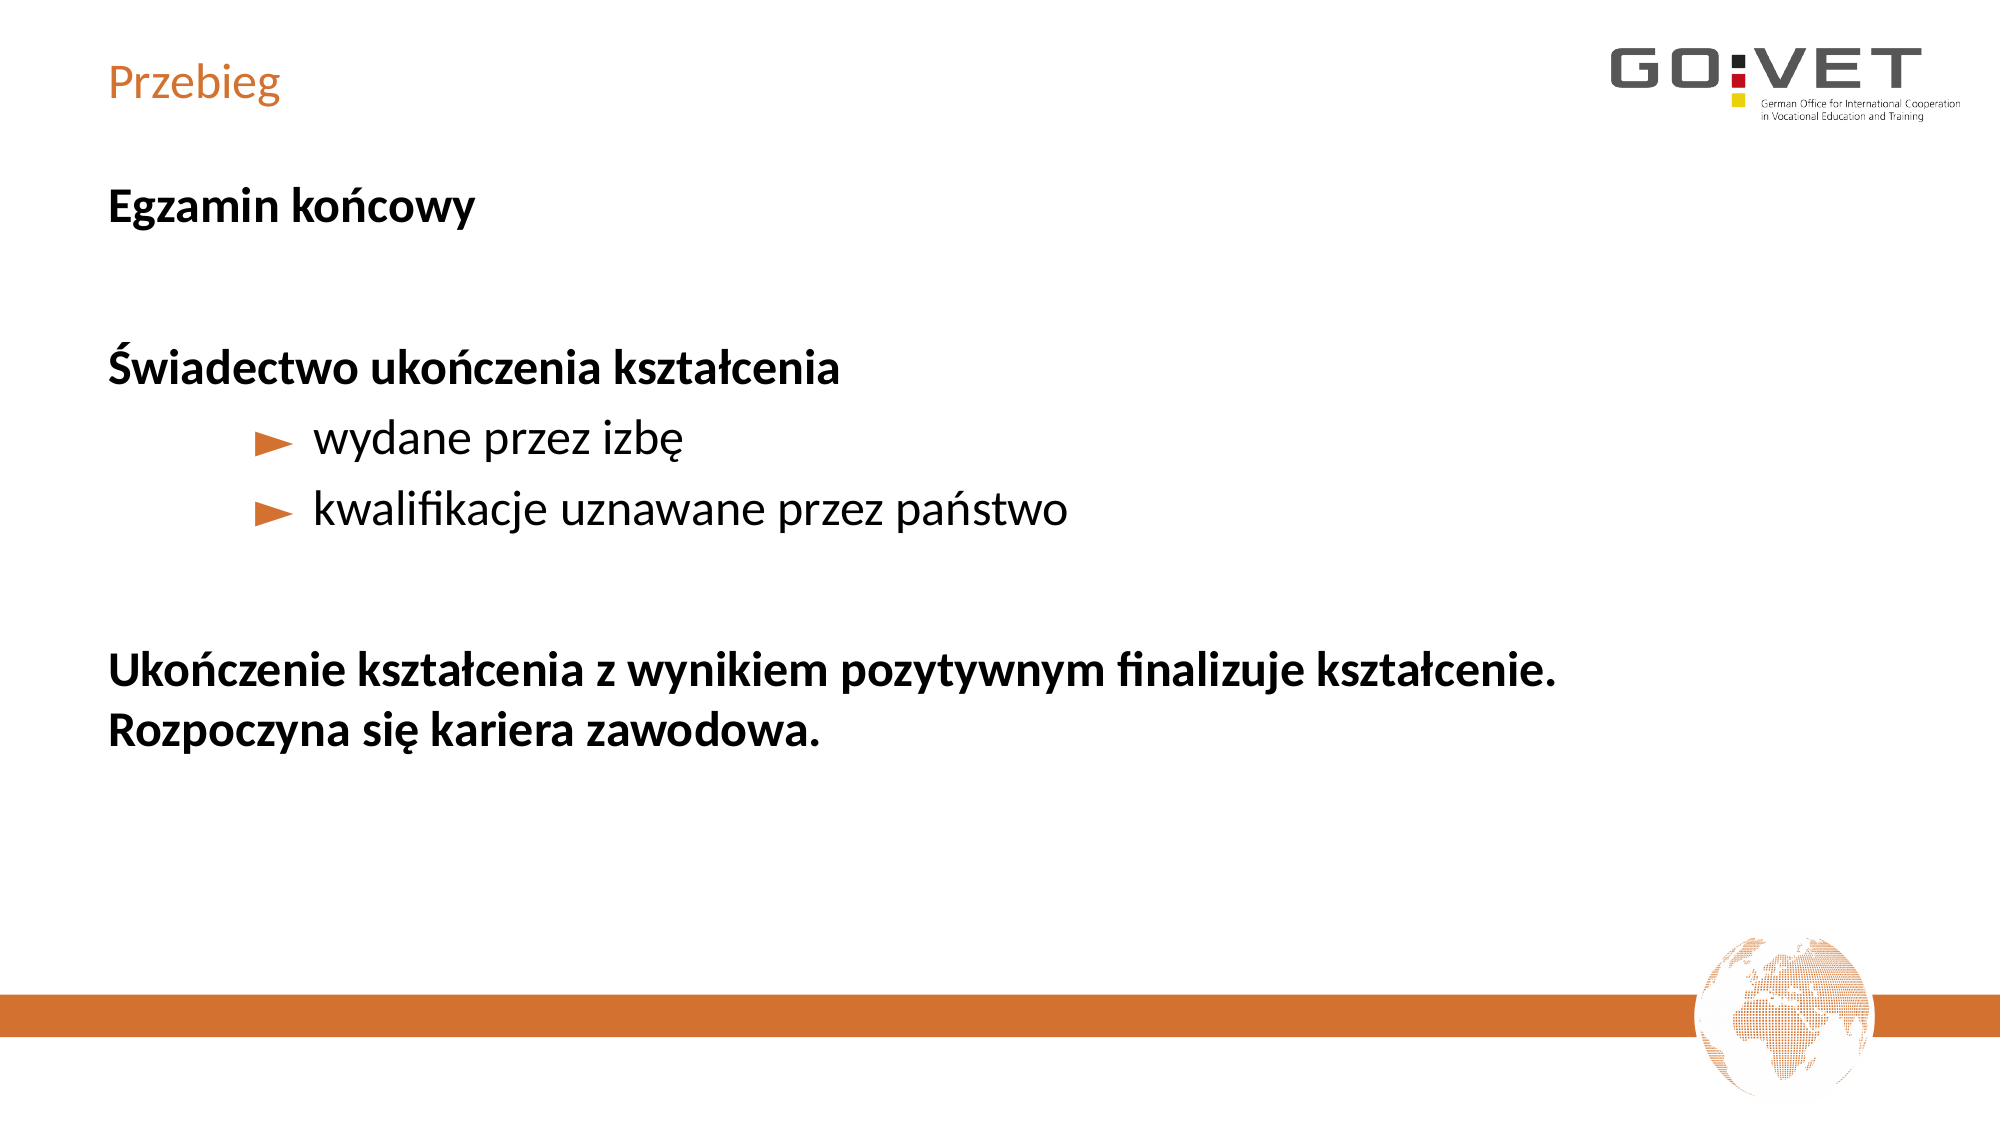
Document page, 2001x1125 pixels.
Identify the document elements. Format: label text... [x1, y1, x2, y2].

picture [1611, 48, 1960, 122]
list Egzamin końcowy Świadectwo ukończenia kształcenia wydane przez izbę kwalifikacje uznawane przez państwo Ukończenie kształcenia z wynikiem pozytywnym finalizuje kształcenie. Rozpoczyna się kariera zawodowa. [108, 172, 1922, 929]
picture [1694, 929, 1875, 1107]
title Przebieg [108, 48, 1585, 122]
